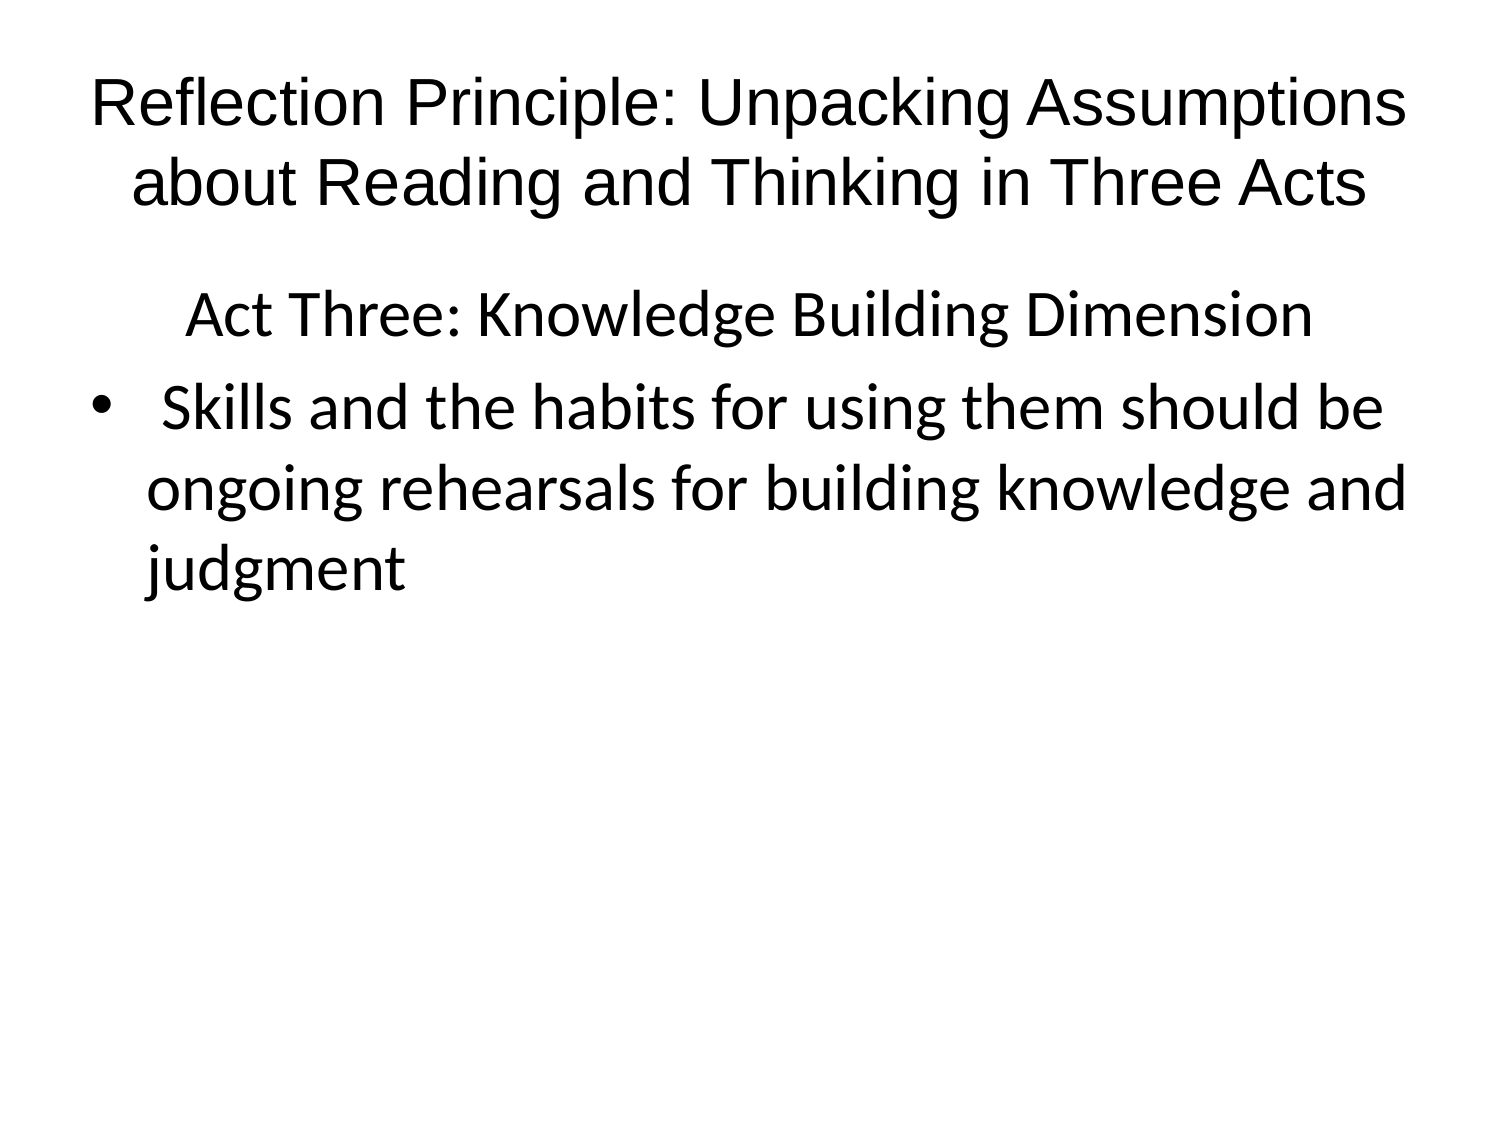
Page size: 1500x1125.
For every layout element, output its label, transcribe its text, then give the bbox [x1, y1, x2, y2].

title Reflection Principle: Unpacking Assumptions about Reading and Thinking in Three Acts [75, 45, 1425, 233]
list Act Three: Knowledge Building Dimension Skills and the habits for using them should be ongoing rehearsals for building knowledge and judgment [75, 262, 1425, 1005]
